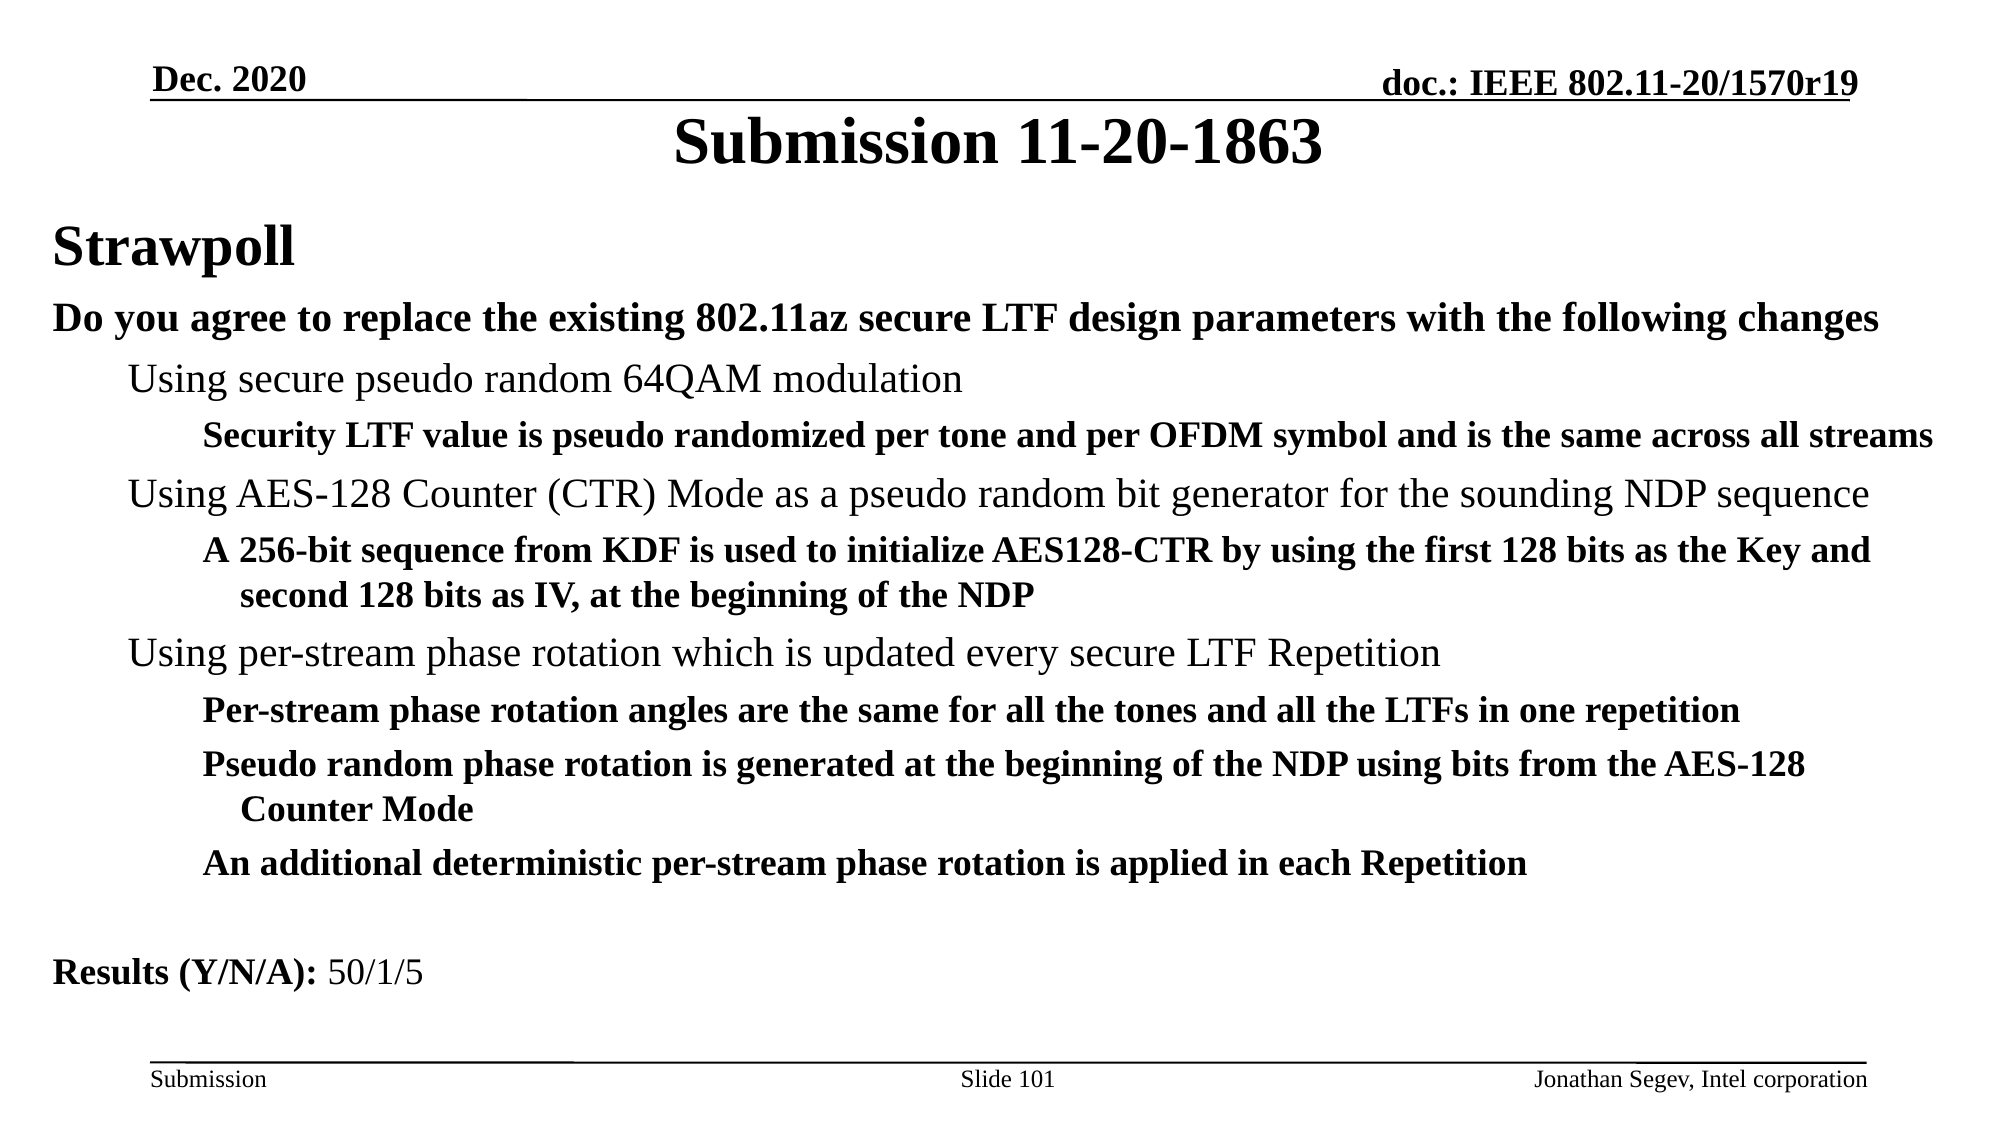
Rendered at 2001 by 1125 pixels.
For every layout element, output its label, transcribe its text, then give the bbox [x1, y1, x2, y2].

footer Jonathan Segev, Intel corporation [1171, 1061, 1869, 1093]
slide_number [152, 54, 563, 100]
list Strawpoll Do you agree to replace the existing 802.11az secure LTF design parameters with the following changes Using secure pseudo random 64QAM modulation Security LTF value is pseudo randomized per tone and per OFDM symbol and is the same across all streams Using AES-128 Counter (CTR) Mode as a pseudo random bit generator for the sounding NDP sequence A 256-bit sequence from KDF is used to initialize AES128-CTR by using the first 128 bits as the Key and second 128 bits as IV, at the beginning of the NDP Using per-stream phase rotation which is updated every secure LTF Repetition Per-stream phase rotation angles are the same for all the tones and all the LTFs in one repetition Pseudo random phase rotation is generated at the beginning of the NDP using bits from the AES-128 Counter Mode An additional deterministic per-stream phase rotation is applied in each Repetition Results (Y/N/A): 50/1/5 [37, 199, 1957, 863]
slide_number Slide 101 [950, 1061, 1067, 1123]
title Submission 11-20-1863 [149, 112, 1850, 163]
